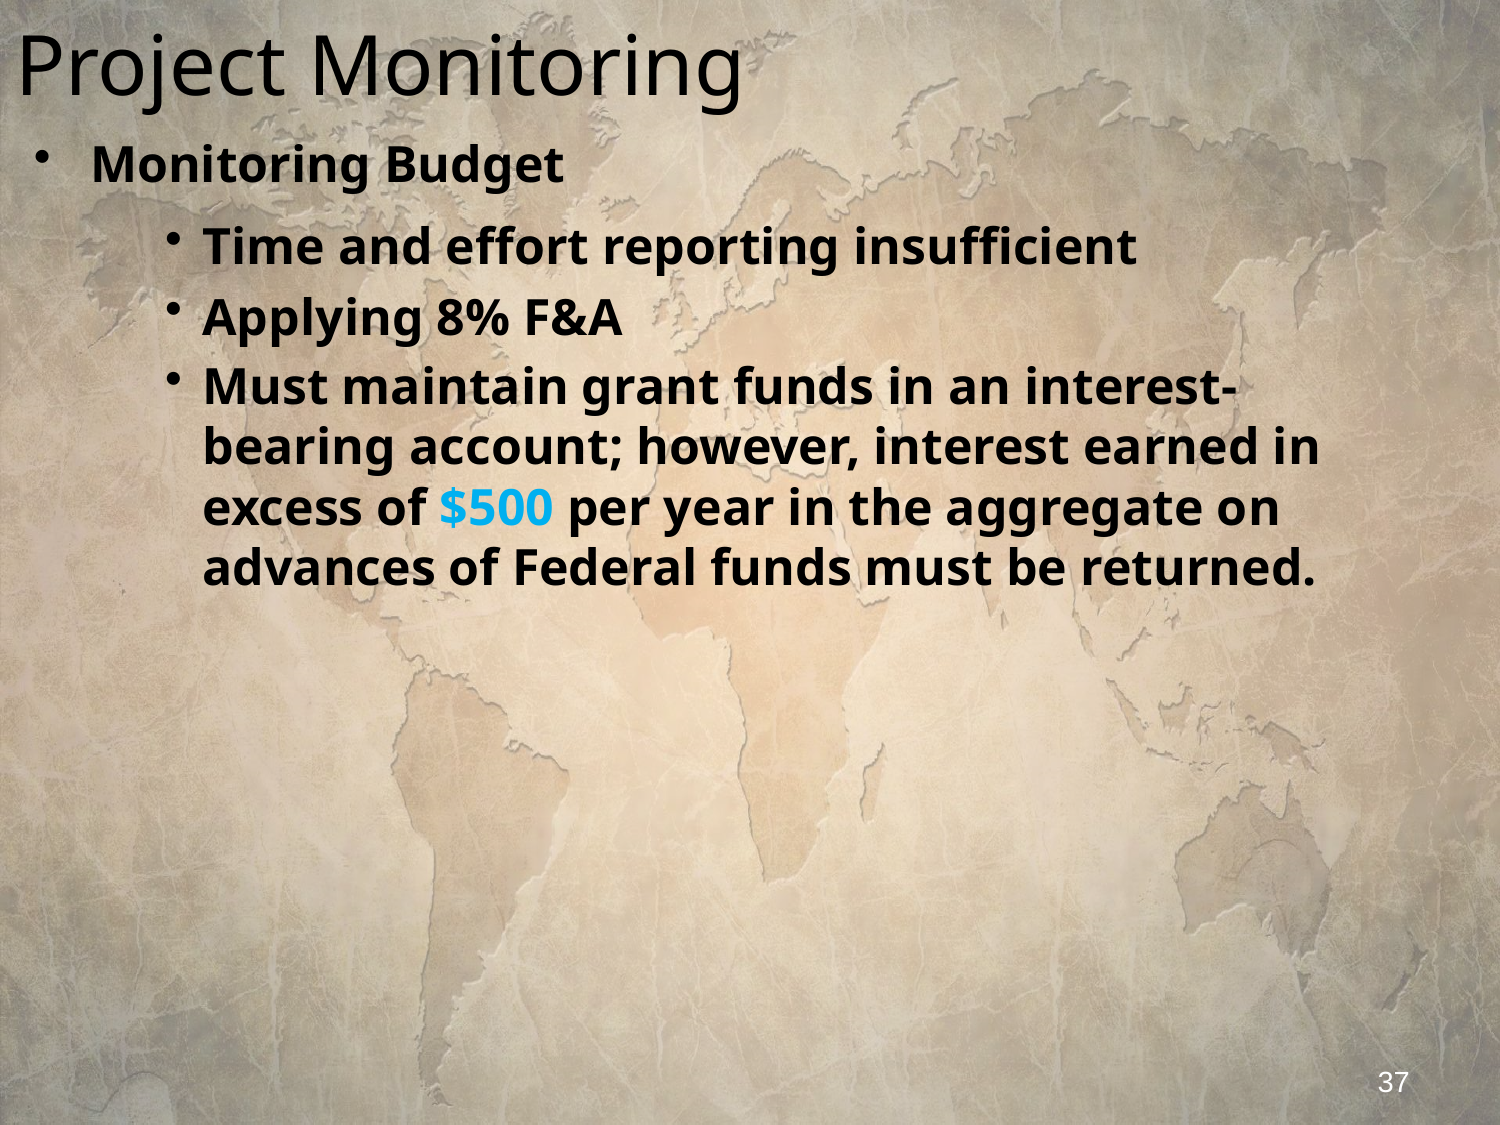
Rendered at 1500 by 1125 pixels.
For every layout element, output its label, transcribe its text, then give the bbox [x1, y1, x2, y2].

list Monitoring Budget Time and effort reporting insufficient Applying 8% F&A Must maintain grant funds in an interest-bearing account; however, interest earned in excess of $500 per year in the aggregate on advances of Federal funds must be returned. [0, 124, 1413, 1125]
title Project Monitoring [0, 0, 1500, 126]
slide_number 37 [1074, 1055, 1426, 1125]
